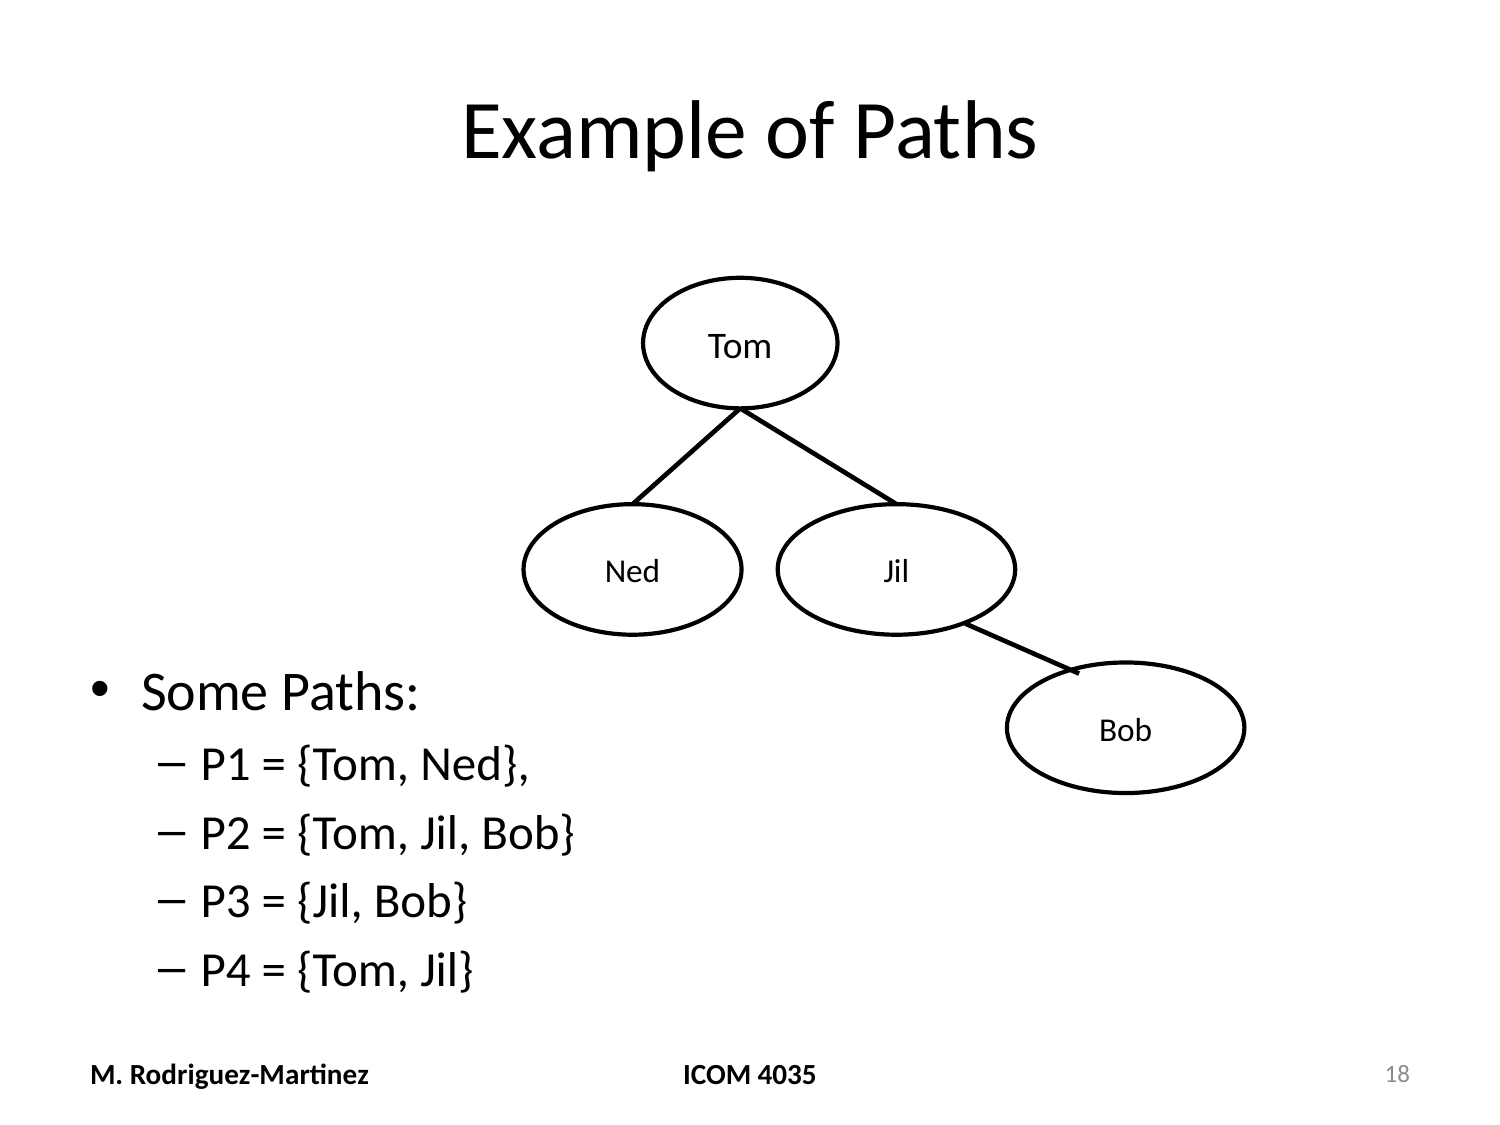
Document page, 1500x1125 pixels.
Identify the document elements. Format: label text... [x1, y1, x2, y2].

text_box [739, 408, 897, 505]
list Some Paths: P1 = {Tom, Ned}, P2 = {Tom, Jil, Bob} P3 = {Jil, Bob} P4 = {Tom, Jil} [75, 647, 1425, 1005]
text_box Tom [640, 275, 840, 406]
slide_number M. Rodriguez-Martinez [75, 1042, 425, 1103]
text_box Jil [775, 502, 1018, 637]
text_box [632, 408, 737, 505]
title Example of Paths [75, 45, 1425, 206]
text_box Bob [1004, 660, 1247, 796]
slide_number 18 [1074, 1042, 1425, 1103]
footer ICOM 4035 [512, 1042, 988, 1103]
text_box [964, 623, 1080, 674]
text_box Ned [521, 502, 744, 637]
